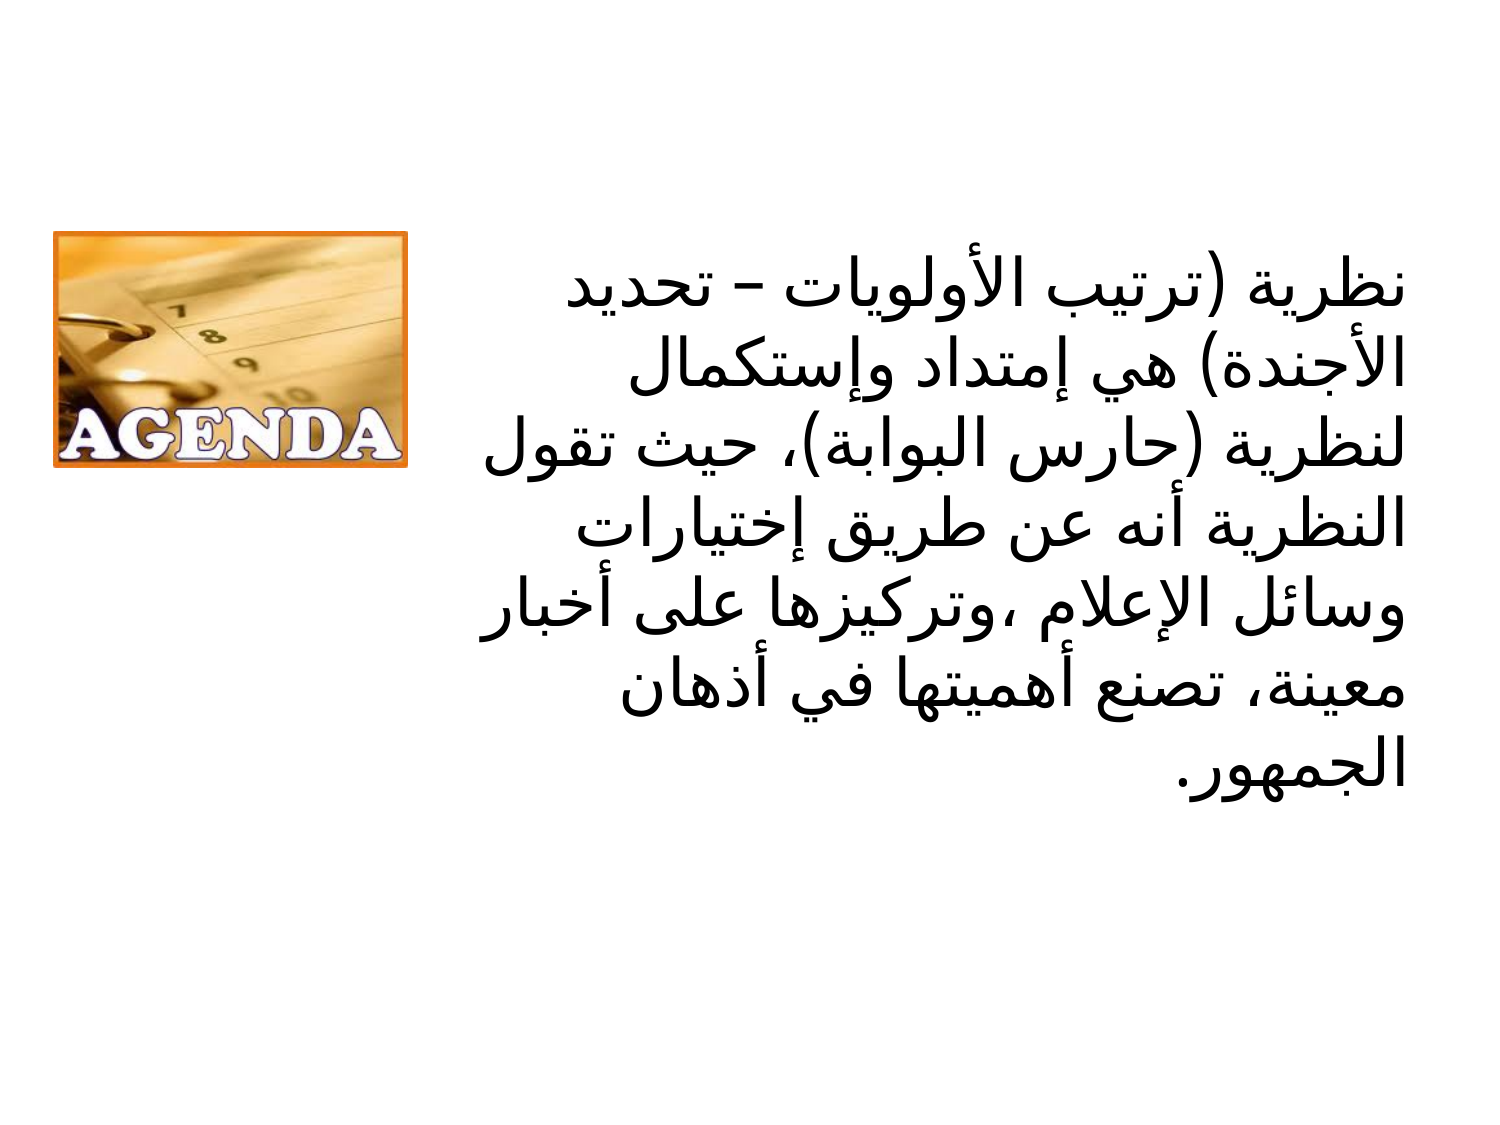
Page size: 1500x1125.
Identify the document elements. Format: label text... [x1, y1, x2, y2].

picture [52, 231, 408, 468]
list نظرية (ترتيب الأولويات – تحديد الأجندة) هي إمتداد وإستكمال لنظرية (حارس البوابة)، حيث تقول النظرية أنه عن طريق إختيارات وسائل الإعلام ،وتركيزها على أخبار معينة، تصنع أهميتها في أذهان الجمهور. [442, 231, 1425, 811]
